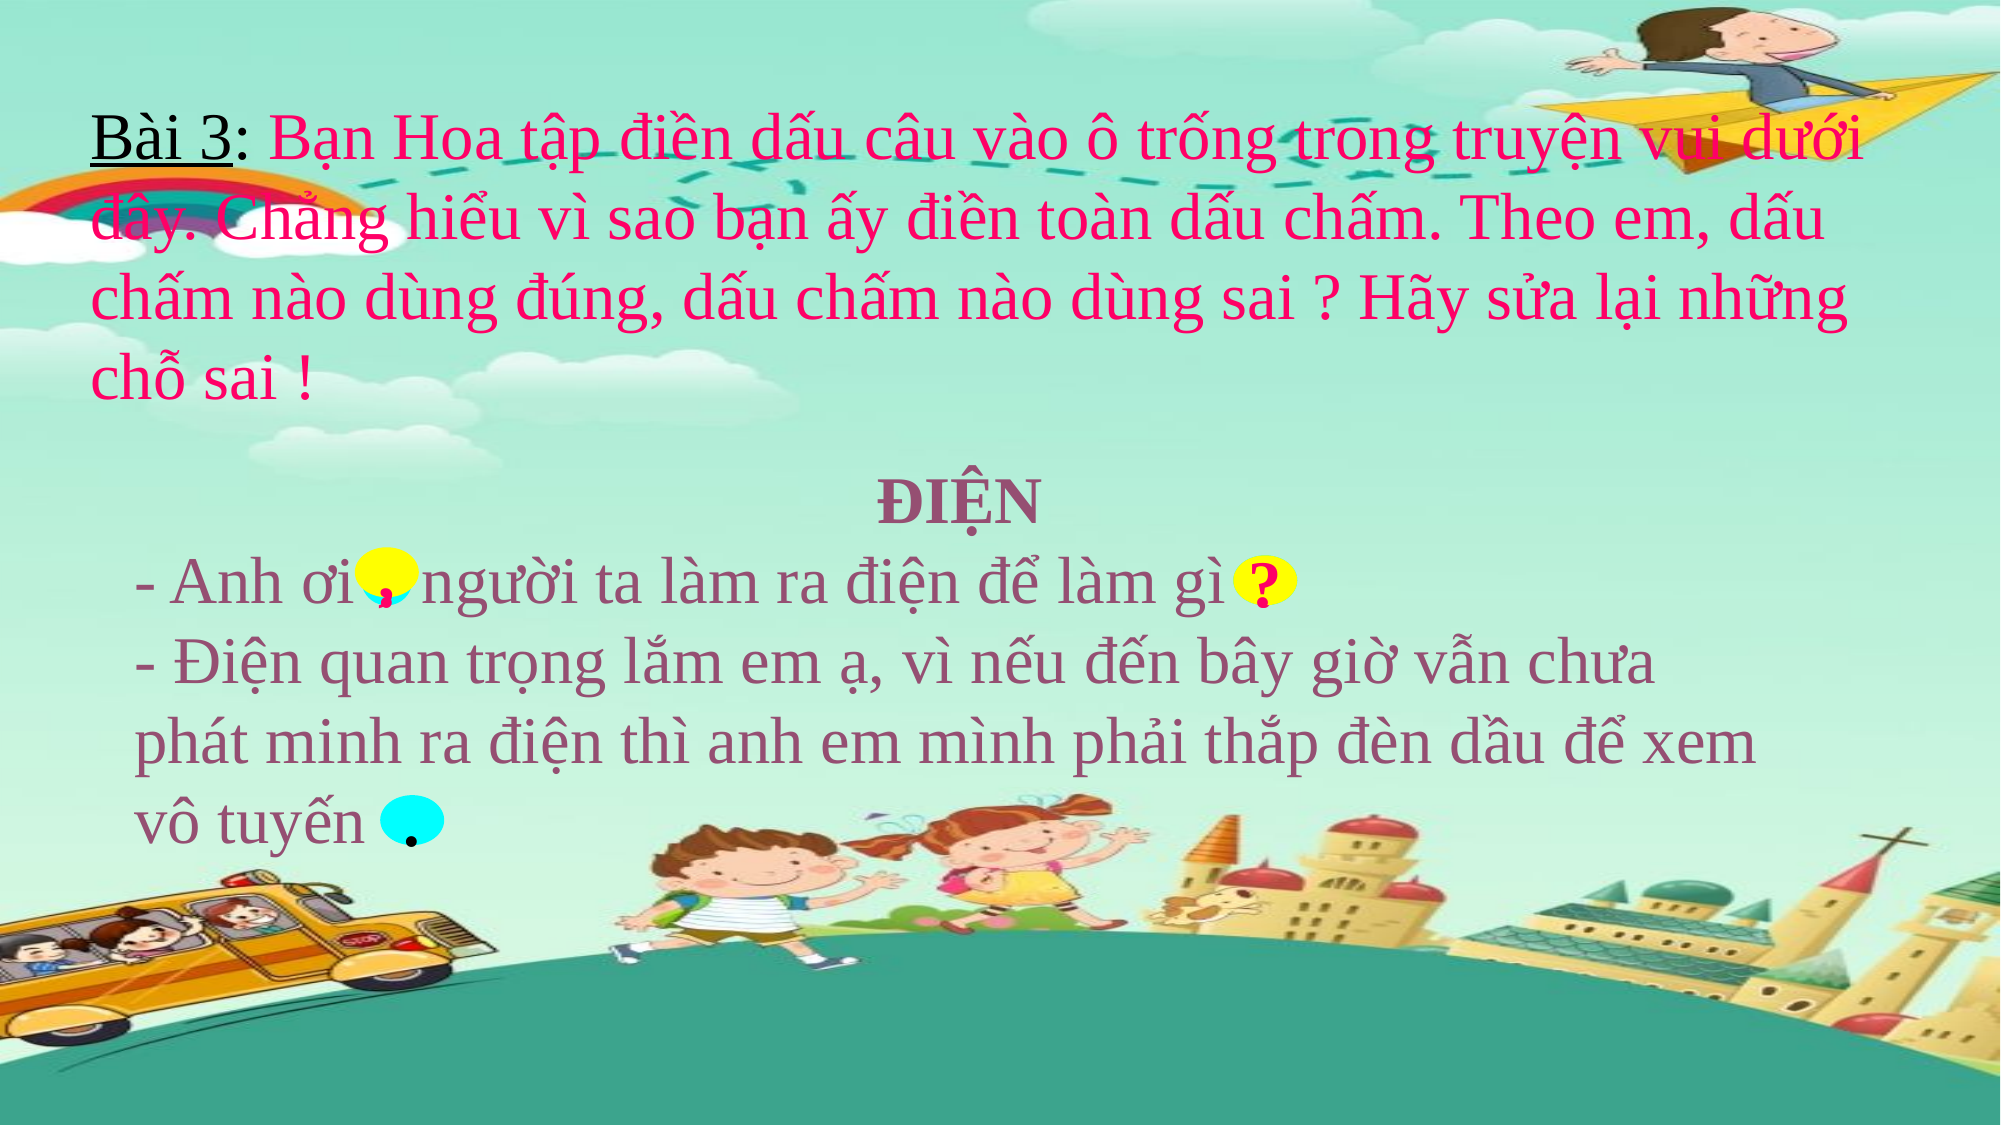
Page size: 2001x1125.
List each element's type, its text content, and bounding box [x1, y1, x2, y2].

text_box Bài 3: Bạn Hoa tập điền dấu câu vào ô trống trong truyện vui dưới đây. Chẳng hiểu vì sao bạn ấy điền toàn dấu chấm. Theo em, dấu chấm nào dùng đúng, dấu chấm nào dùng sai ? Hãy sửa lại những chỗ sai ! [75, 85, 1963, 421]
text_box , [354, 547, 419, 598]
picture [0, 0, 2001, 1125]
text_box . [380, 795, 445, 846]
text_box ? [1233, 555, 1298, 606]
text_box ĐIỆN - Anh ơi người ta làm ra điện để làm gì - Điện quan trọng lắm em ạ, vì nếu đến bây giờ vẫn chưa phát minh ra điện thì anh em mình phải thắp đèn dầu để xem vô tuyến [119, 449, 1800, 864]
text_box . [363, 590, 411, 606]
